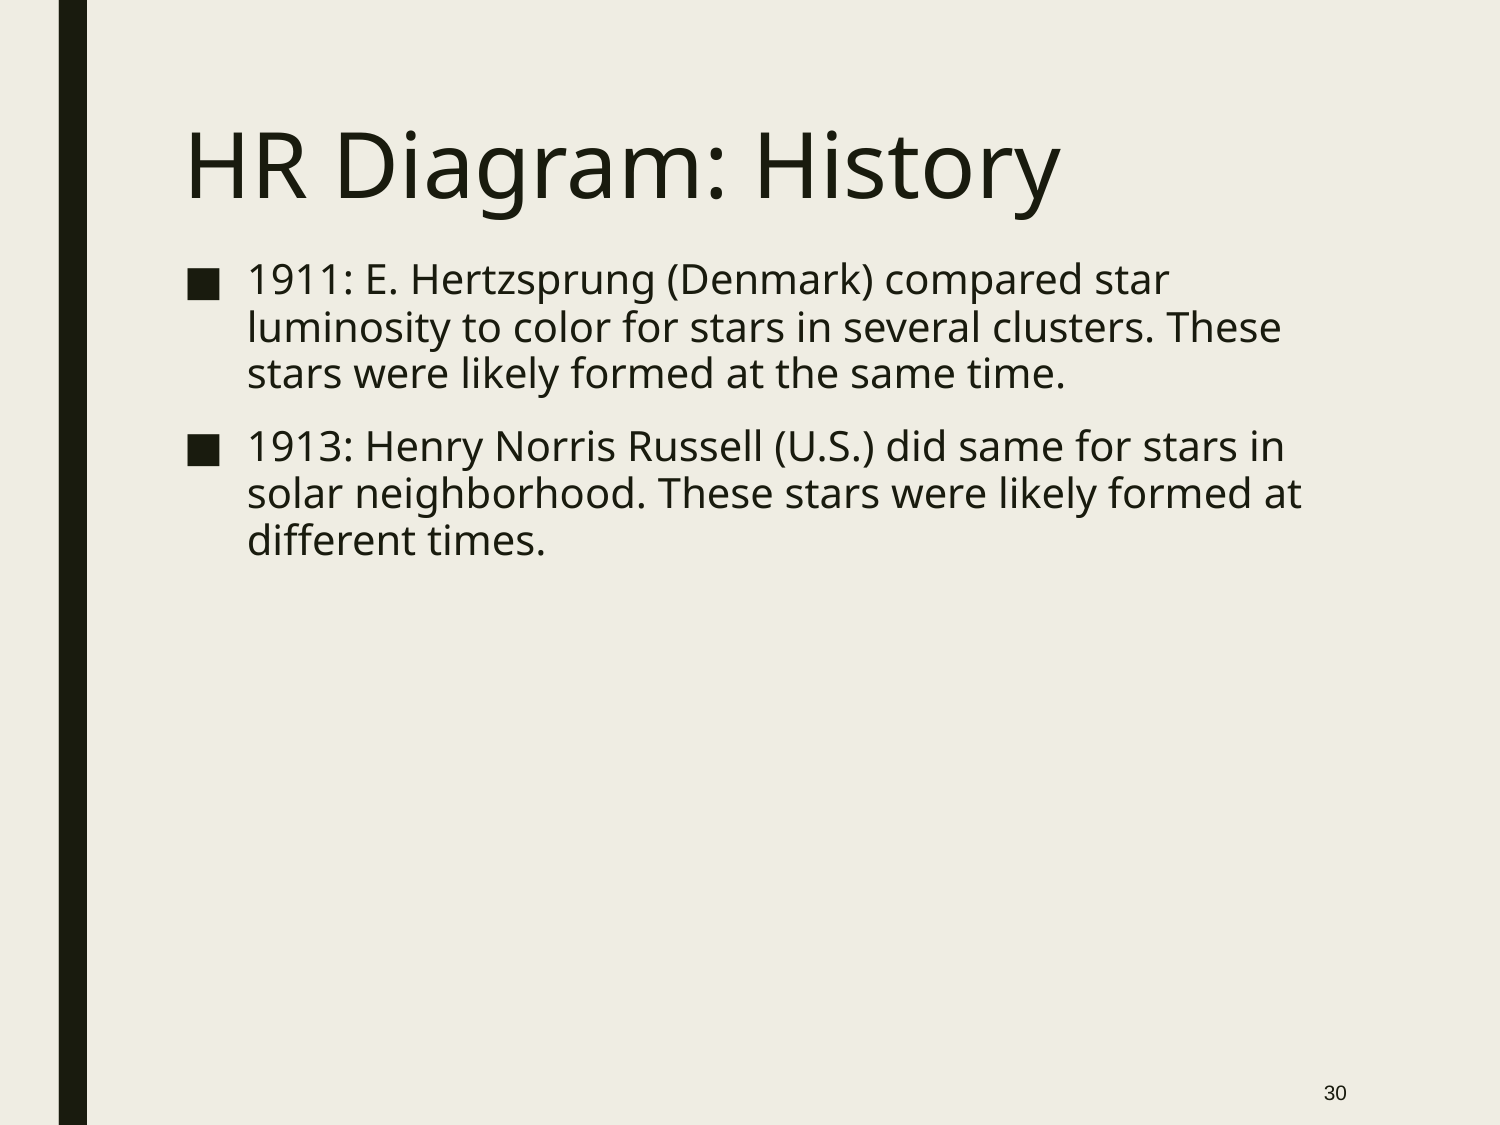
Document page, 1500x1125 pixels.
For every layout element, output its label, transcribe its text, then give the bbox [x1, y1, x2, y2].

slide_number 30 [1165, 1058, 1362, 1125]
title HR Diagram: History [168, 112, 1351, 233]
list 1911: E. Hertzsprung (Denmark) compared star luminosity to color for stars in several clusters. These stars were likely formed at the same time. 1913: Henry Norris Russell (U.S.) did same for stars in solar neighborhood. These stars were likely formed at different times. [168, 249, 1351, 1050]
